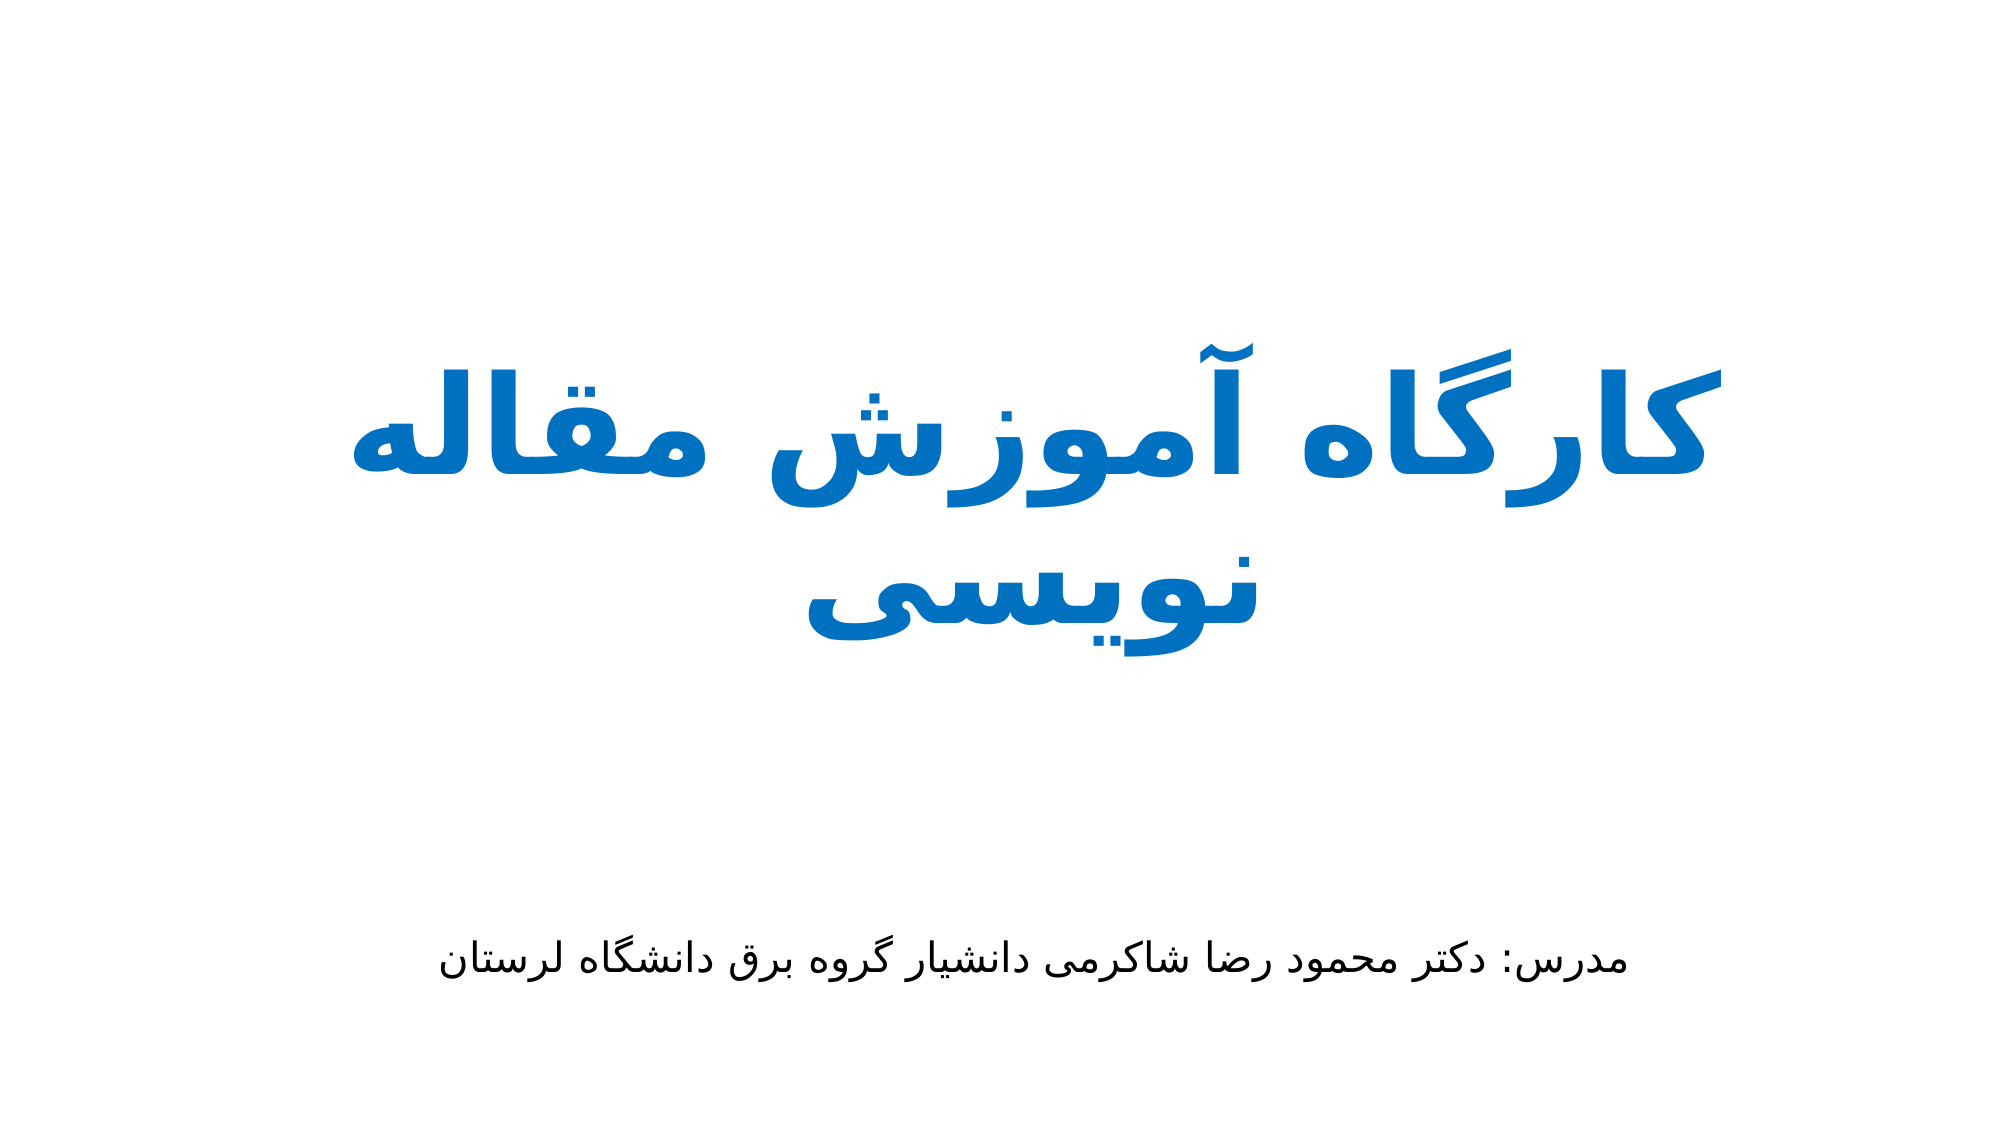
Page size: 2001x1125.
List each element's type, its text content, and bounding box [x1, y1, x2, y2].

title کارگاه آموزش مقاله نویسی مدرس: دکتر محمود رضا شاکرمی دانشیار گروه برق دانشگاه لرستان [254, 181, 1815, 989]
